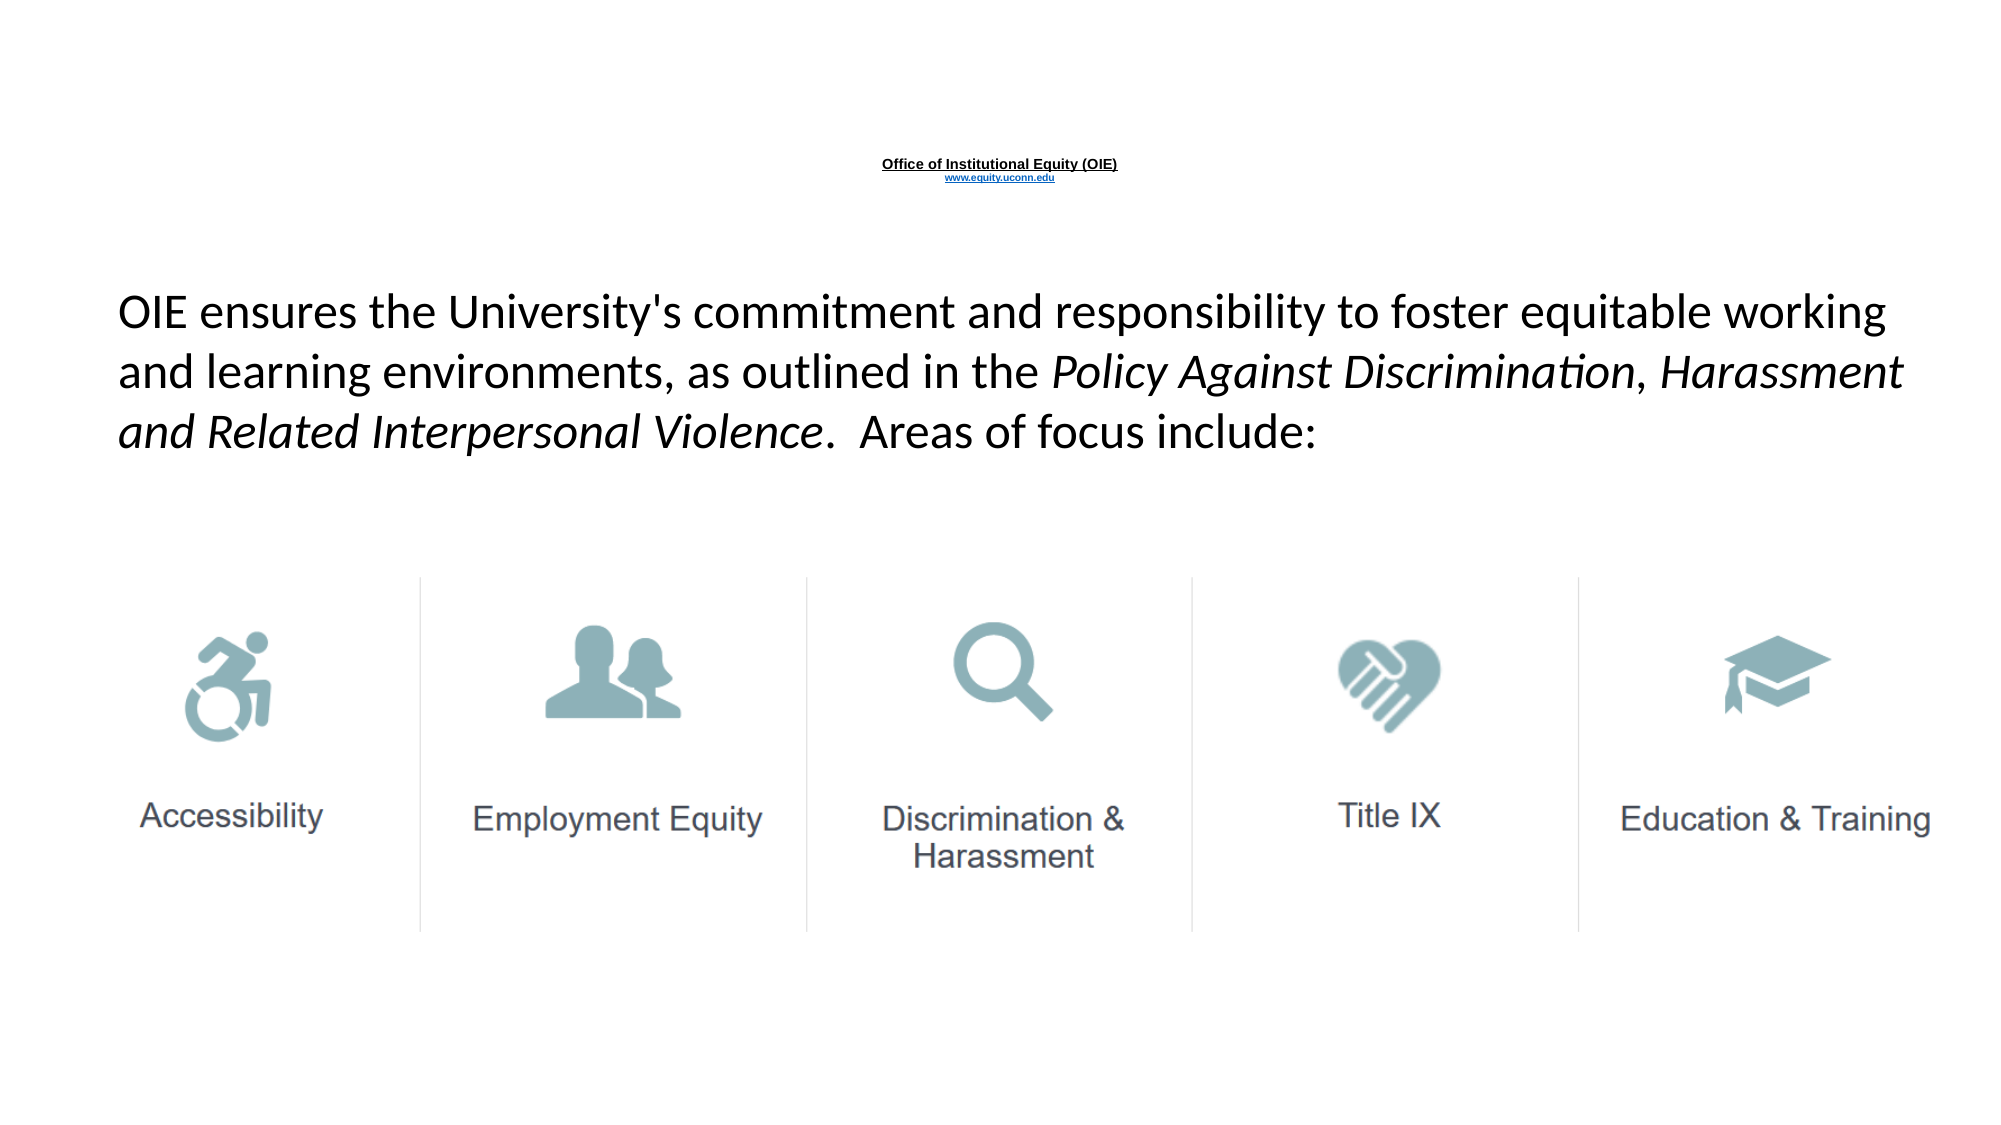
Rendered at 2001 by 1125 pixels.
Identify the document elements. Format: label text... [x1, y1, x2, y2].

title Office of Institutional Equity (OIE) www.equity.uconn.edu [210, 148, 1790, 210]
text_box OIE ensures the University's commitment and responsibility to foster equitable working and learning environments, as outlined in the Policy Against Discrimination, Harassment and Related Interpersonal Violence. Areas of focus include: [103, 271, 1942, 467]
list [58, 530, 1988, 977]
